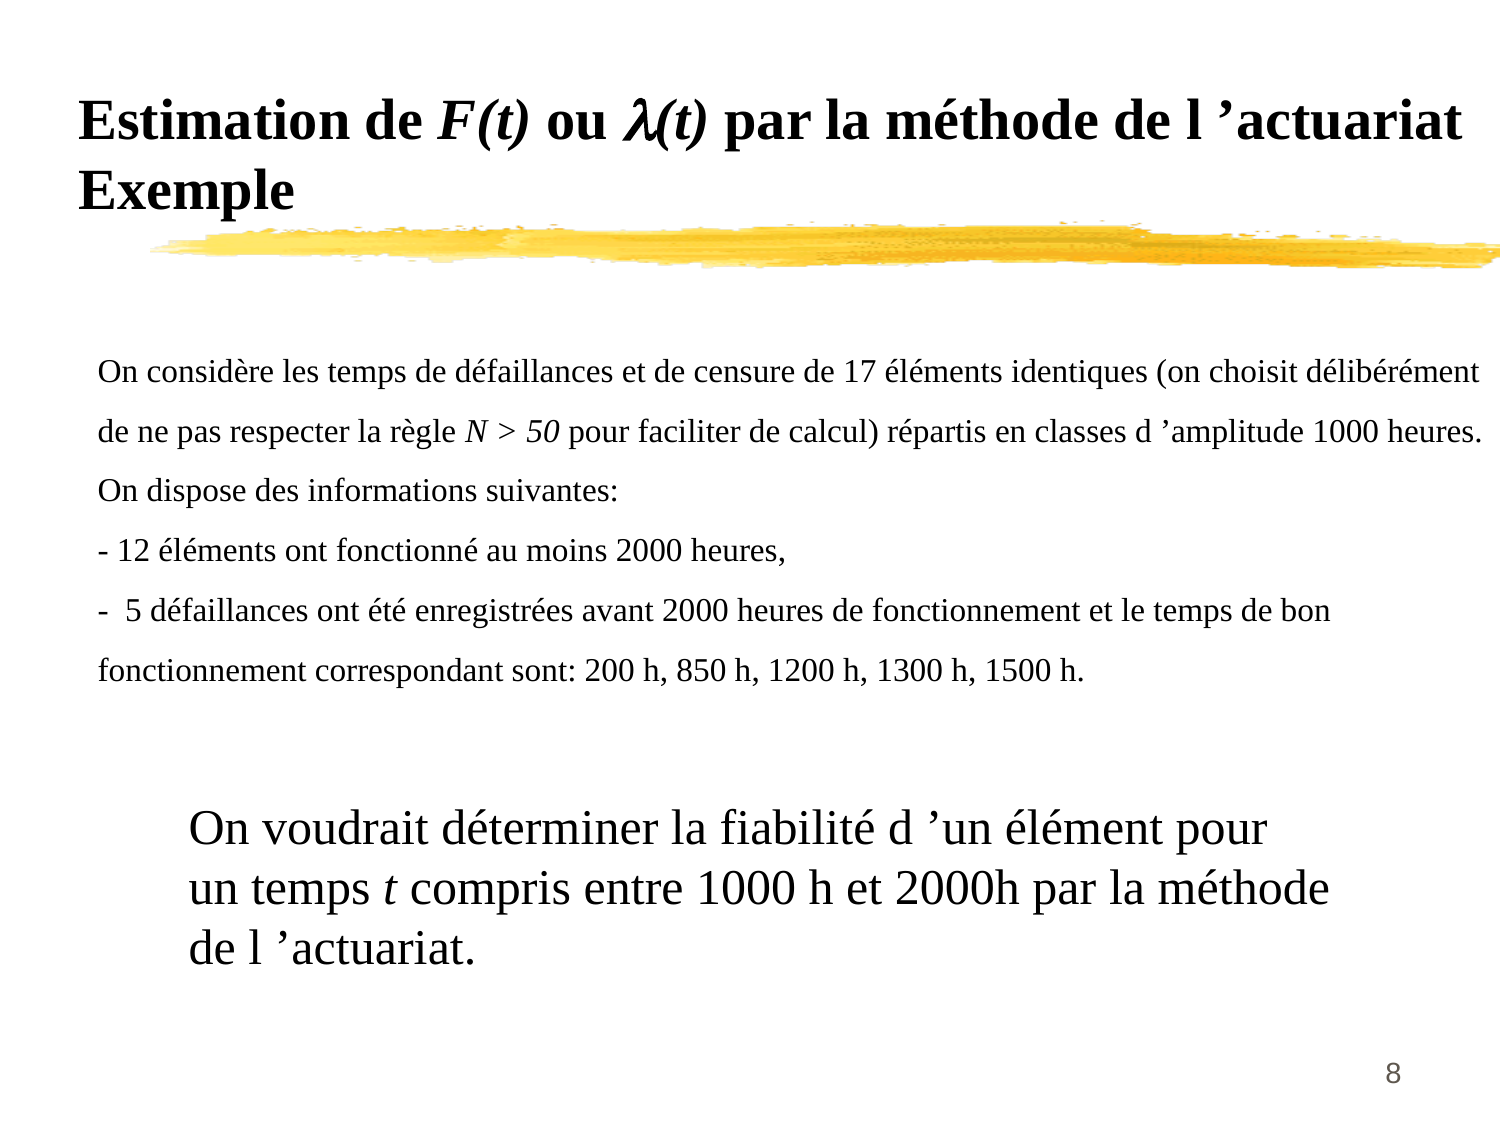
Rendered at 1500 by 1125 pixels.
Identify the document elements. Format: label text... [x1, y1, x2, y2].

text_box Estimation de F(t) ou l(t) par la méthode de l ’actuariat Exemple [63, 73, 1479, 229]
text_box On voudrait déterminer la fiabilité d ’un élément pour un temps t compris entre 1000 h et 2000h par la méthode de l ’actuariat. [173, 787, 1346, 983]
slide_number 8 [1103, 1021, 1417, 1098]
picture [150, 215, 1500, 279]
text_box On considère les temps de défaillances et de censure de 17 éléments identiques (on choisit délibérément de ne pas respecter la règle N > 50 pour faciliter de calcul) répartis en classes d ’amplitude 1000 heures. On dispose des informations suivantes: - 12 éléments ont fonctionné au moins 2000 heures, - 5 défaillances ont été enregistrées avant 2000 heures de fonctionnement et le temps de bon fonctionnement correspondant sont: 200 h, 850 h, 1200 h, 1300 h, 1500 h. [83, 321, 1500, 696]
